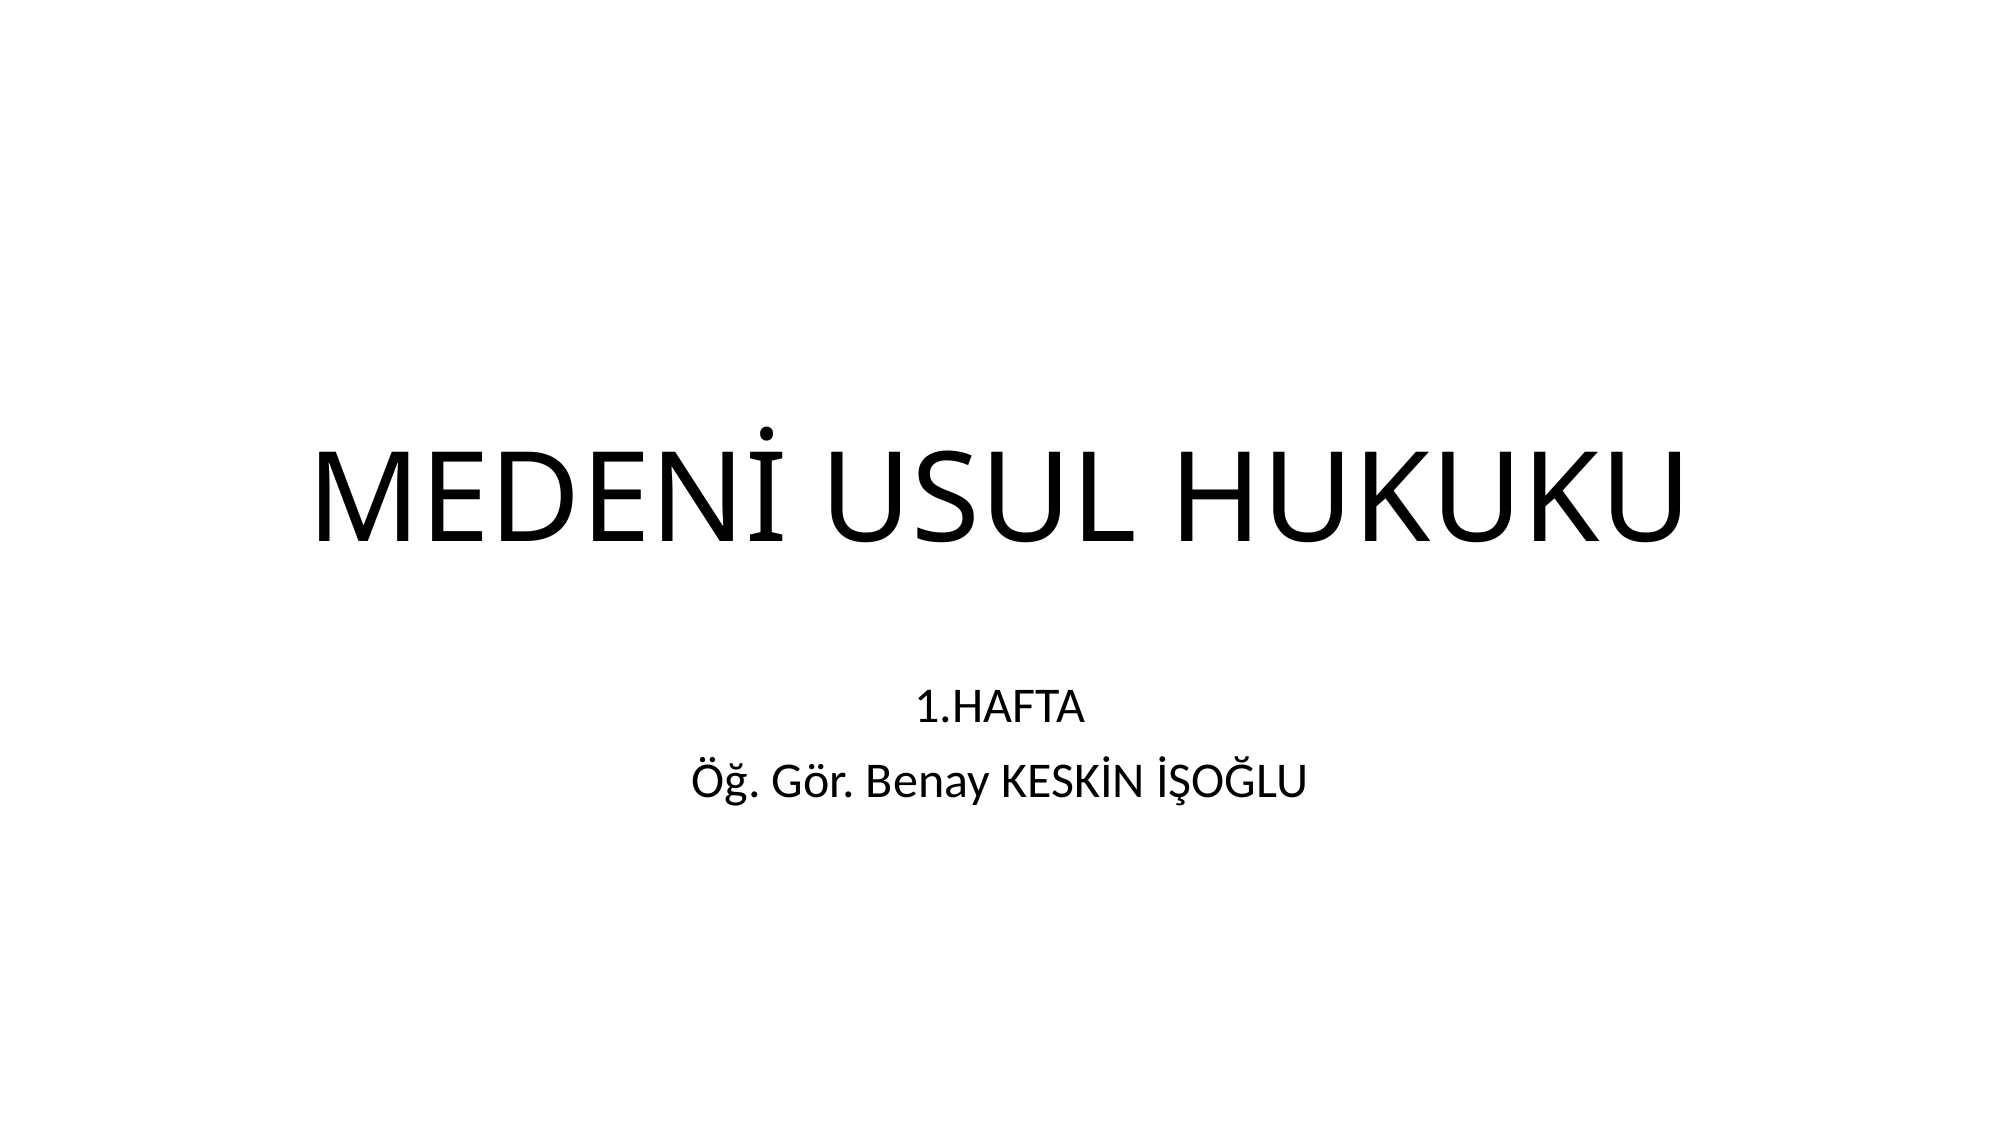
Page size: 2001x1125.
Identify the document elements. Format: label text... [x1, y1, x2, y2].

title MEDENİ USUL HUKUKU [249, 184, 1750, 576]
subtitle 1.HAFTA Öğ. Gör. Benay KESKİN İŞOĞLU [249, 590, 1750, 863]
